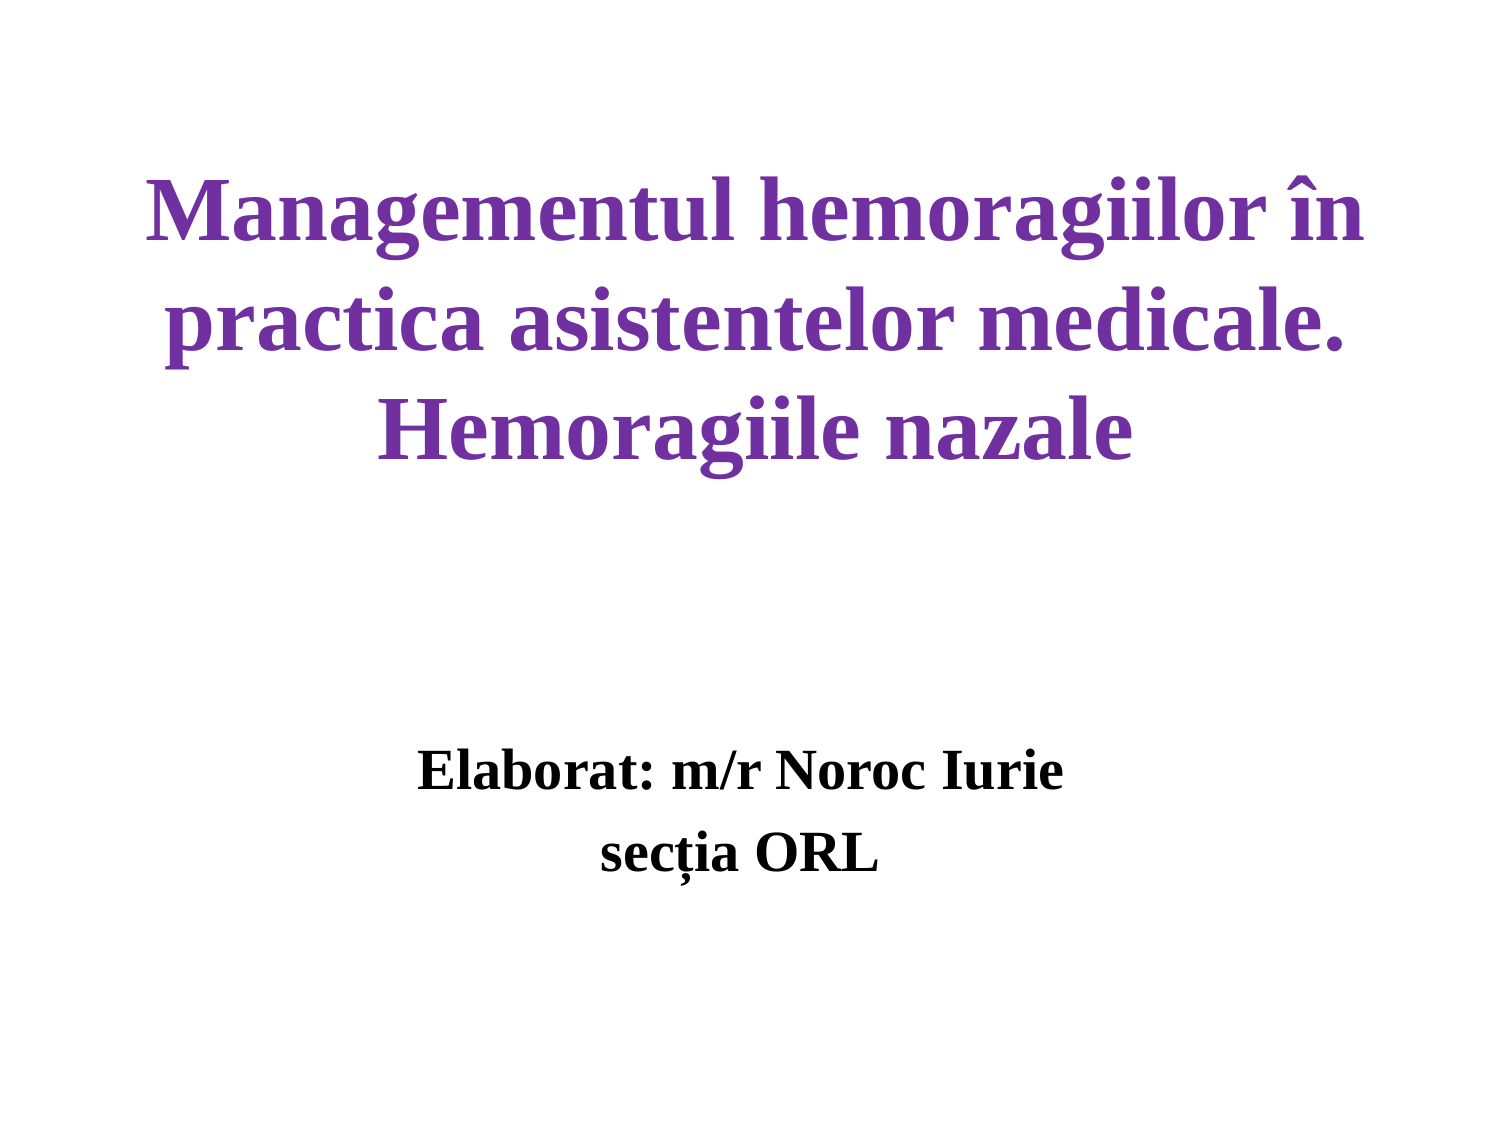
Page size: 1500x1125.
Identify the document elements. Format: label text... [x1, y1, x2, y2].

title Managementul hemoragiilor în practica asistentelor medicale. Hemoragiile nazale [15, 1, 1500, 479]
subtitle Elaborat: m/r Noroc Iurie secția ORL [144, 723, 1341, 1032]
